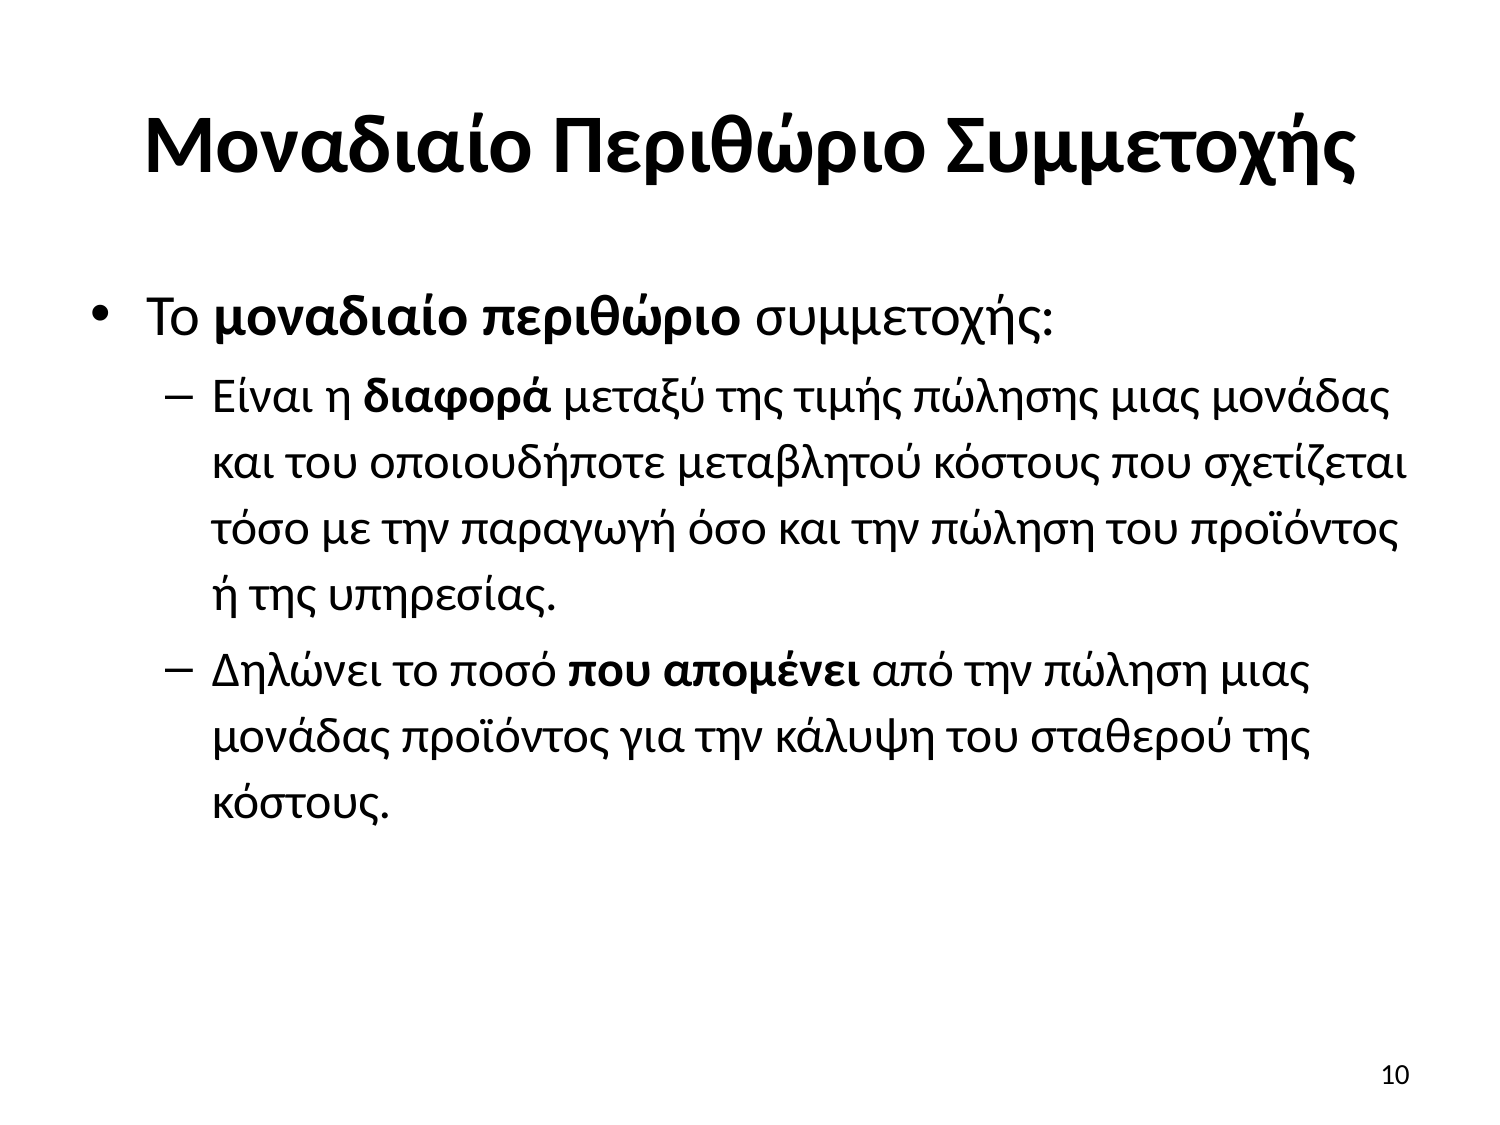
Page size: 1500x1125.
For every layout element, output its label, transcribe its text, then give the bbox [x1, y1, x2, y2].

slide_number 10 [1074, 1042, 1425, 1103]
list Το μοναδιαίο περιθώριο συμμετοχής: Είναι η διαφορά μεταξύ της τιμής πώλησης μιας μονάδας και του οποιουδήποτε μεταβλητού κόστους που σχετίζεται τόσο με την παραγωγή όσο και την πώληση του προϊόντος ή της υπηρεσίας. Δηλώνει το ποσό που απομένει από την πώληση μιας μονάδας προϊόντος για την κάλυψη του σταθερού της κόστους. [75, 262, 1425, 1005]
title Μοναδιαίο Περιθώριο Συμμετοχής [75, 45, 1425, 233]
